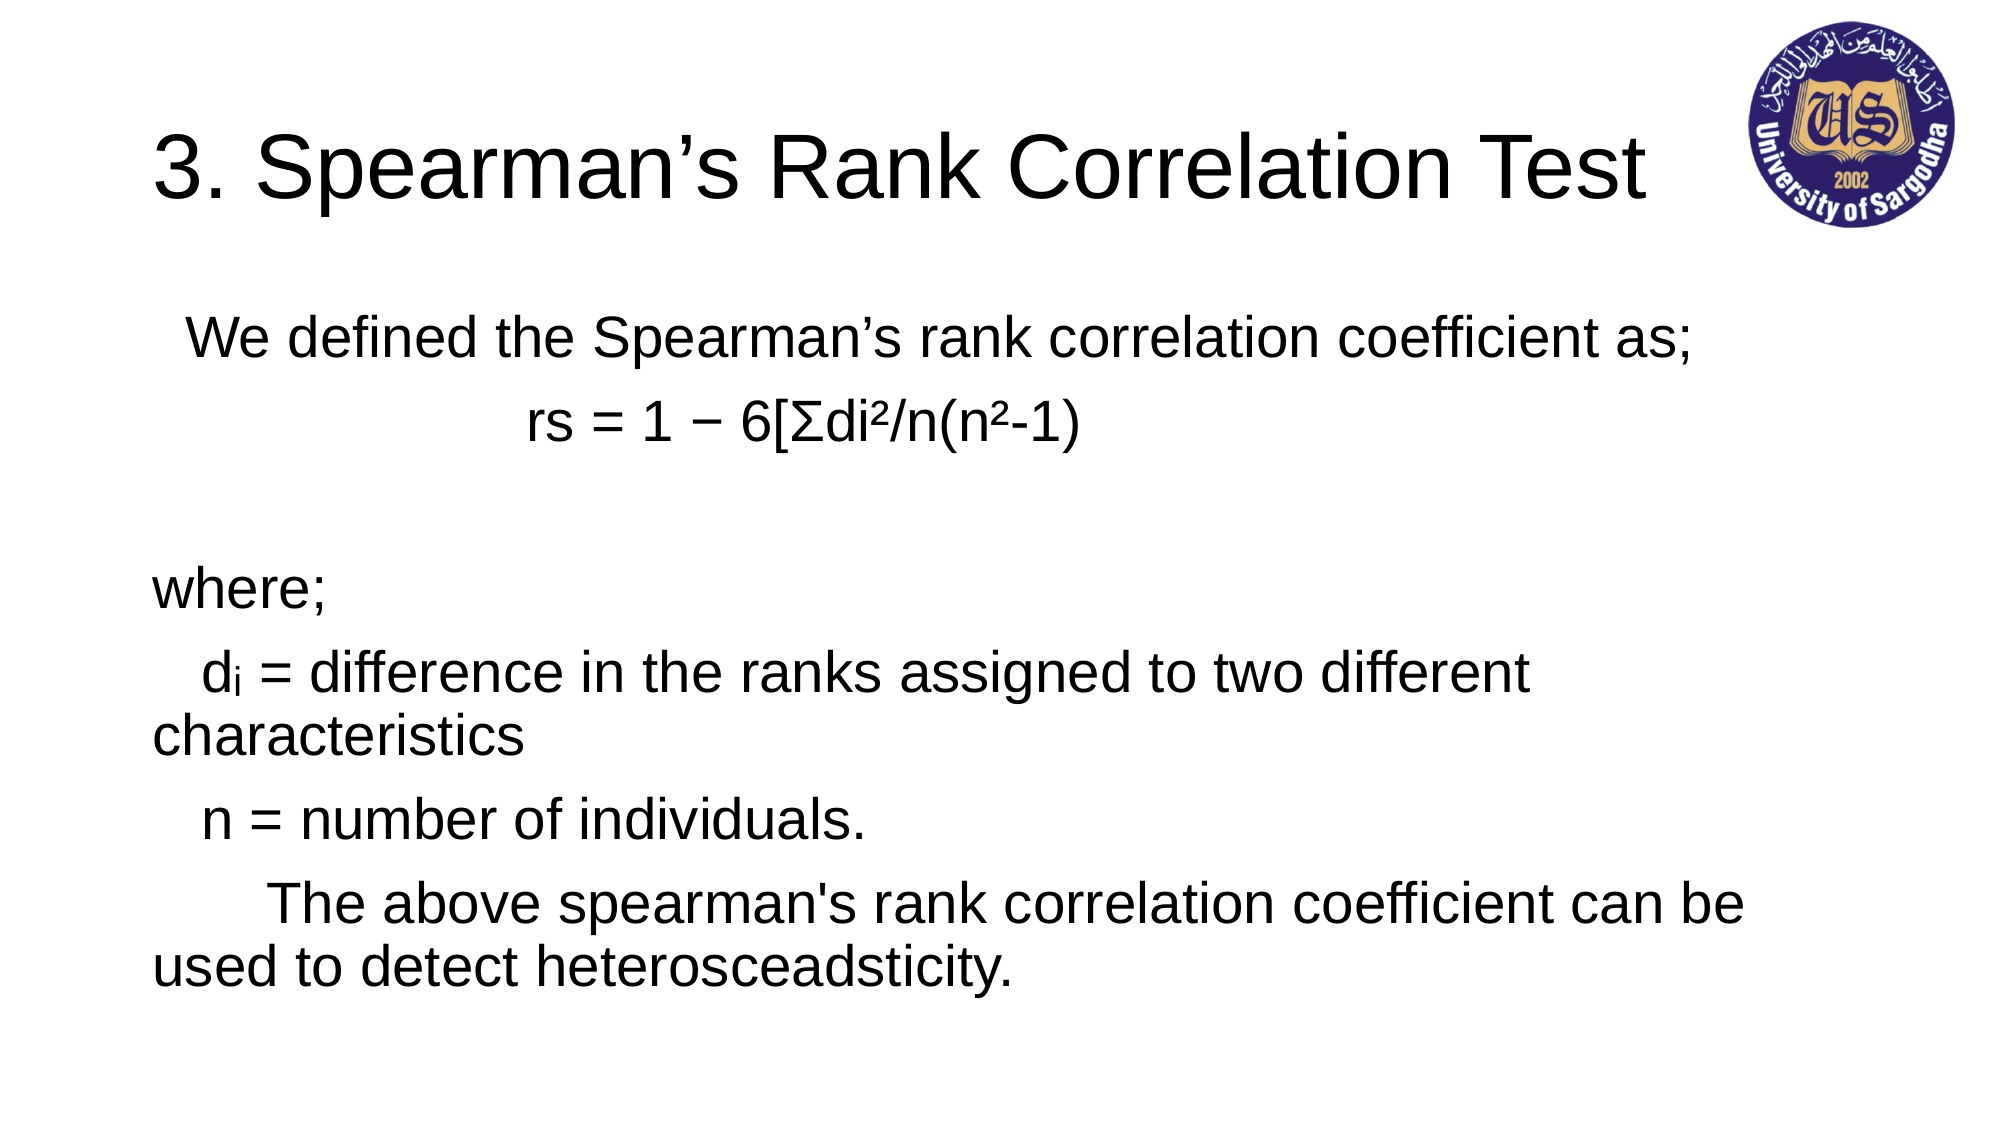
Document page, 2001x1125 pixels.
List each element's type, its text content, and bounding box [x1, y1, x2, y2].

list We defined the Spearman’s rank correlation coefficient as; rs = 1 − 6[Σdi²/n(n²-1) where; dᵢ = difference in the ranks assigned to two different characteristics n = number of individuals. The above spearman's rank correlation coefficient can be used to detect heterosceadsticity. [137, 299, 1863, 1014]
title 3. Spearman’s Rank Correlation Test [137, 59, 1863, 278]
picture [1748, 21, 1955, 228]
